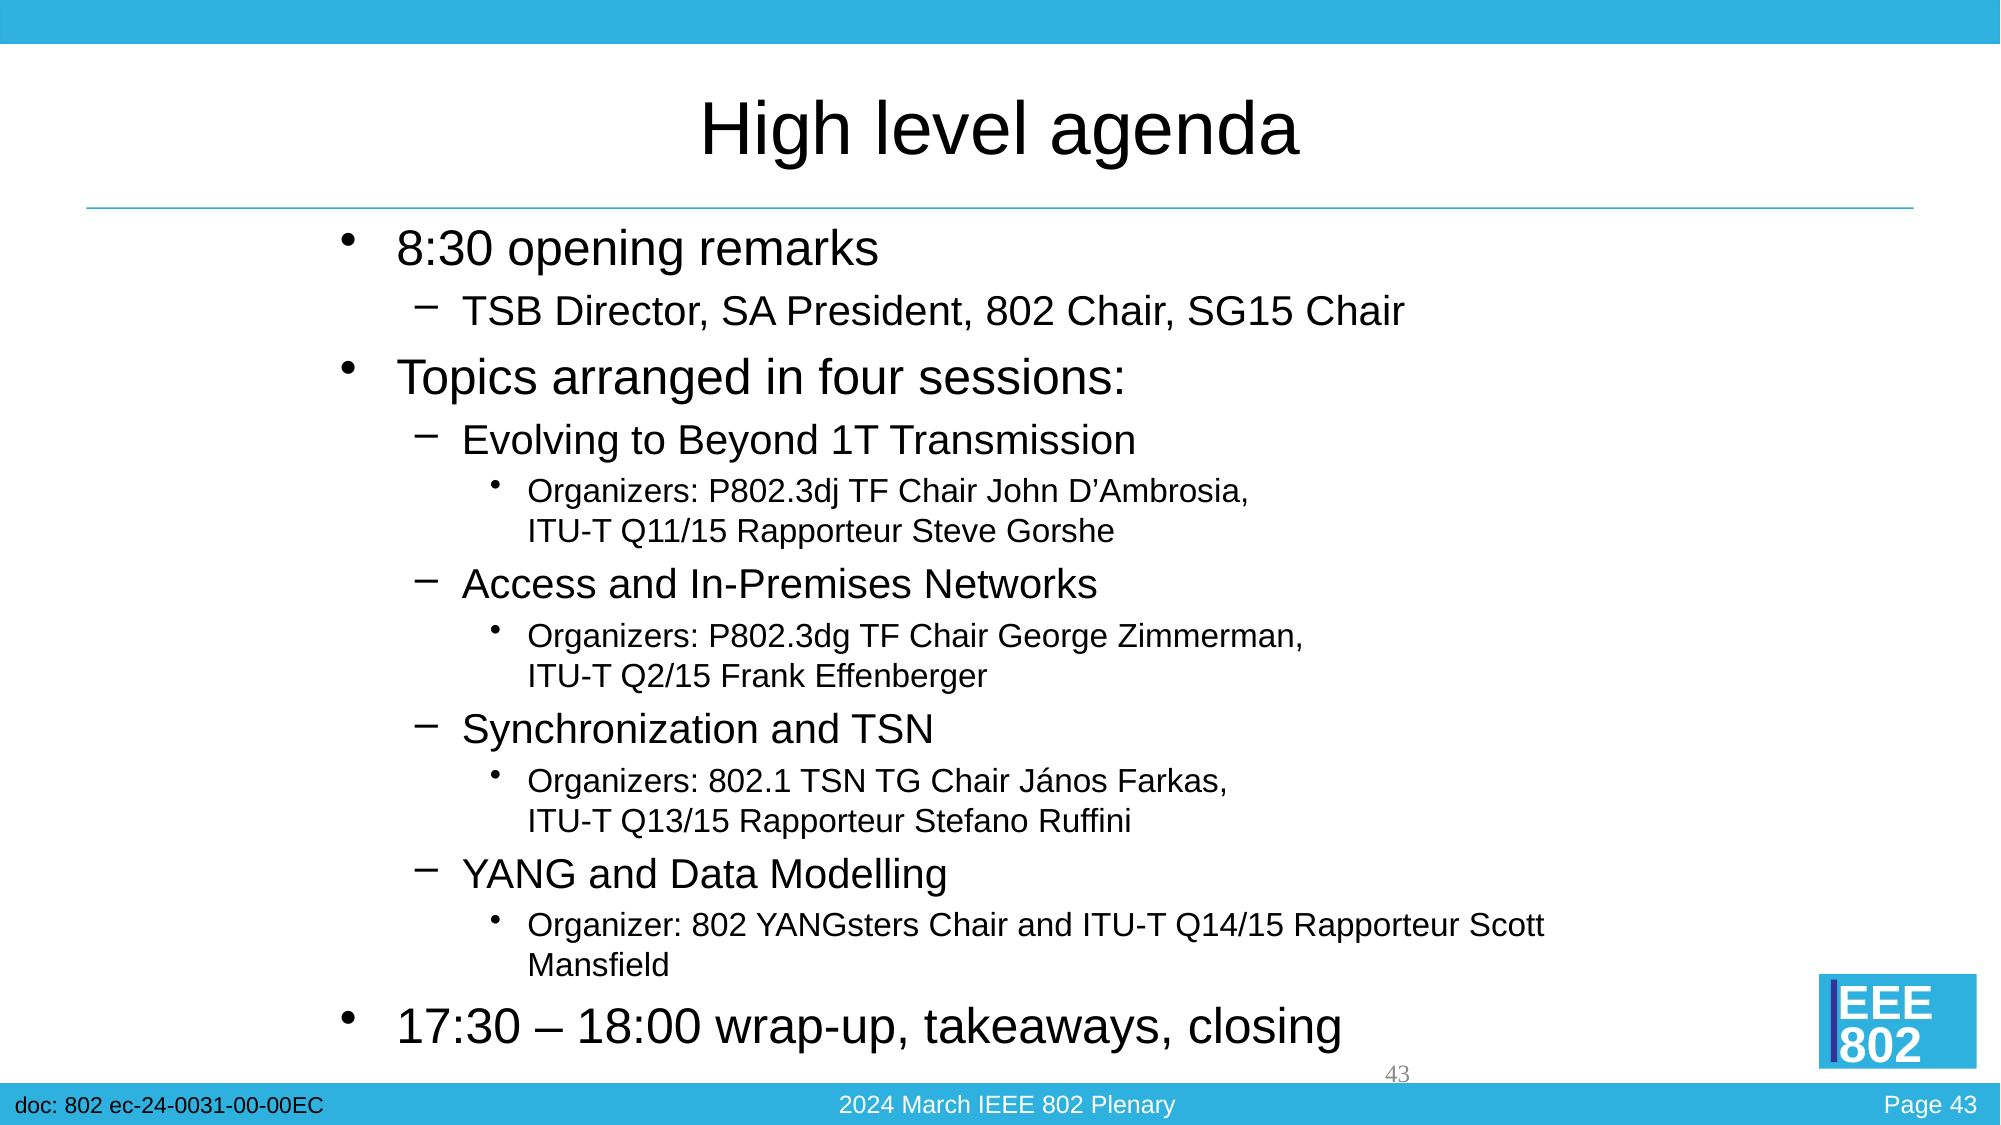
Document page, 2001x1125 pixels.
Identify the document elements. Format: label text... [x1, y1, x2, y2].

slide_number 43 [1074, 1042, 1425, 1103]
title High level agenda [324, 30, 1675, 208]
list 8:30 opening remarks TSB Director, SA President, 802 Chair, SG15 Chair Topics arranged in four sessions: Evolving to Beyond 1T Transmission Organizers: P802.3dj TF Chair John D’Ambrosia, ITU-T Q11/15 Rapporteur Steve Gorshe Access and In-Premises Networks Organizers: P802.3dg TF Chair George Zimmerman, ITU-T Q2/15 Frank Effenberger Synchronization and TSN Organizers: 802.1 TSN TG Chair János Farkas, ITU-T Q13/15 Rapporteur Stefano Ruffini YANG and Data Modelling Organizer: 802 YANGsters Chair and ITU-T Q14/15 Rapporteur Scott Mansfield 17:30 – 18:00 wrap-up, takeaways, closing [324, 208, 1675, 1049]
